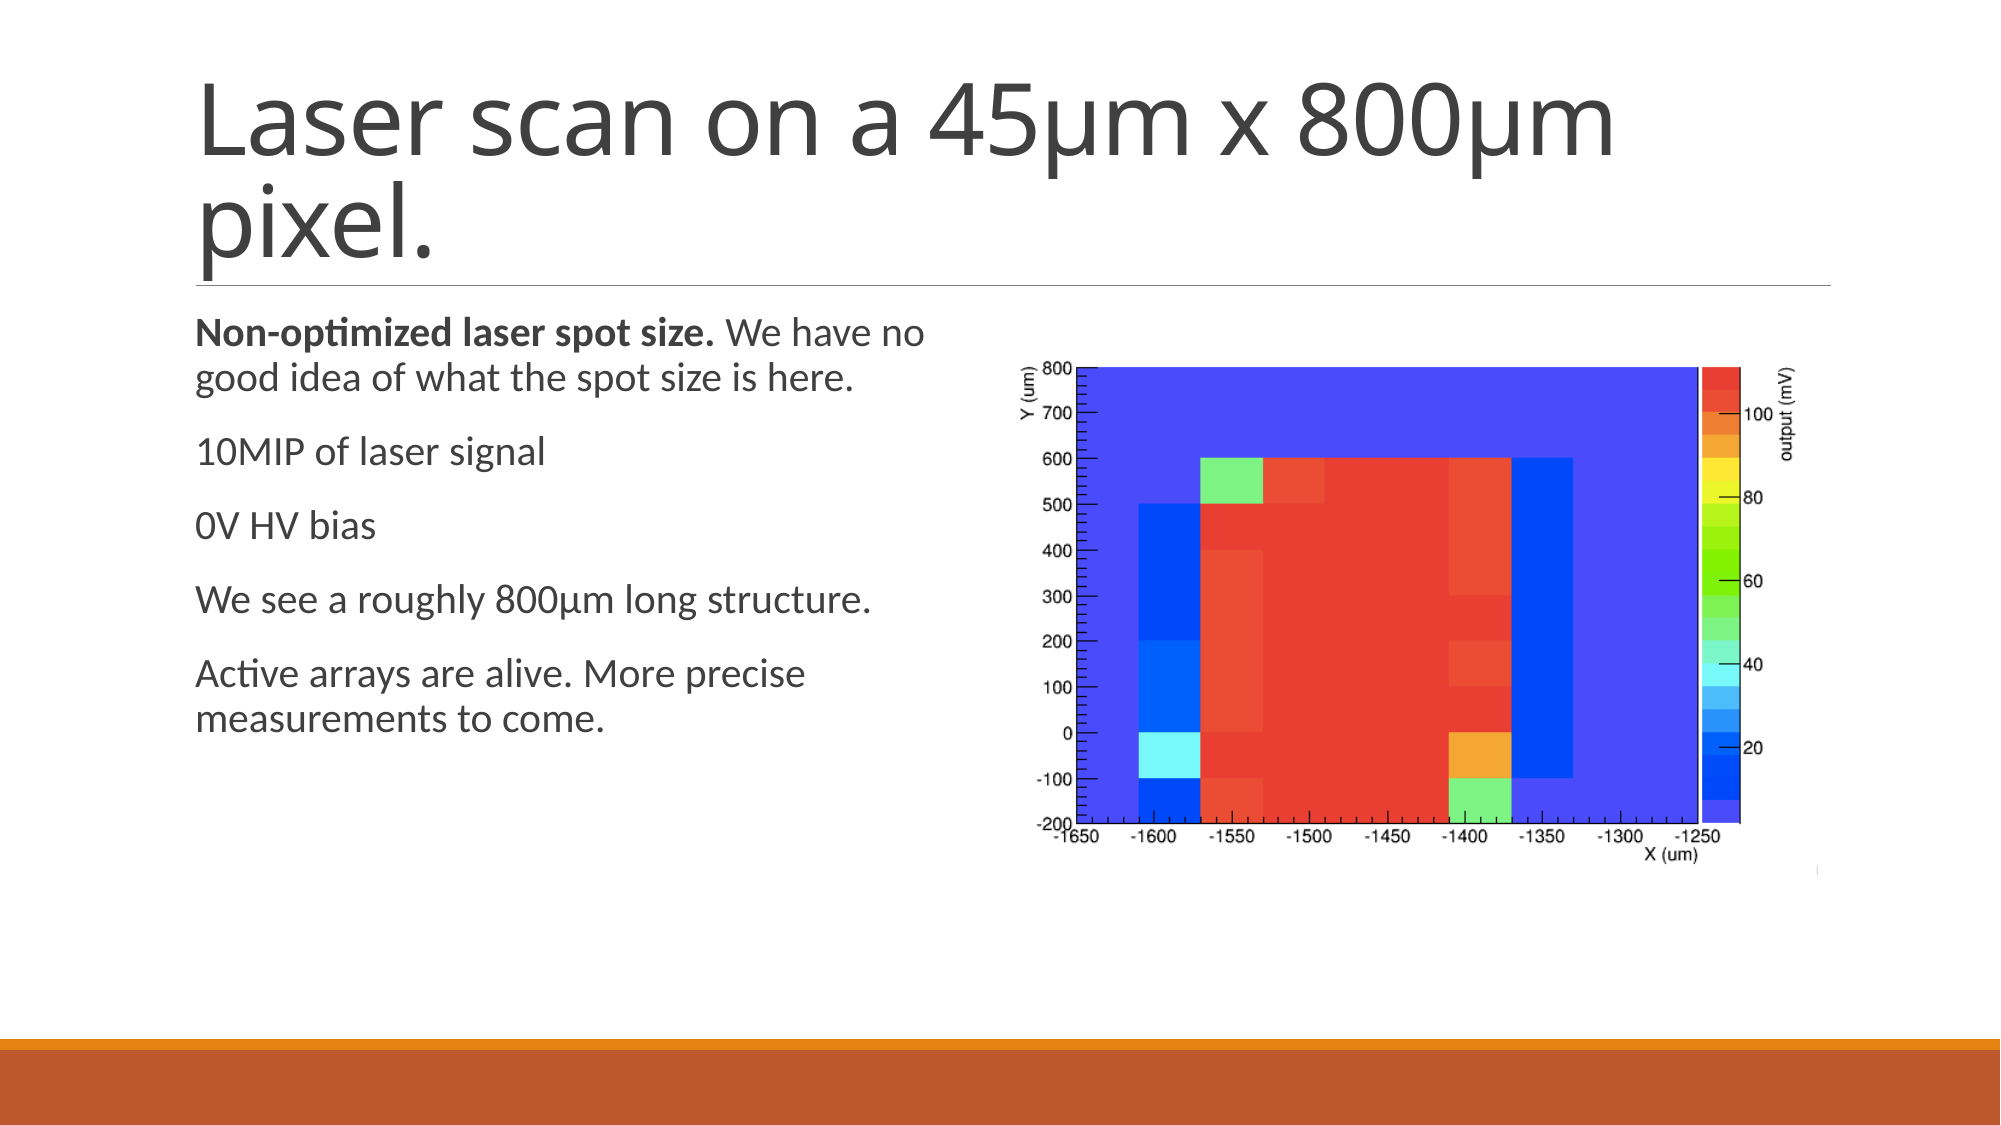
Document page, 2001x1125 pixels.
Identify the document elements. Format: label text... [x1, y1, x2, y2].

title Laser scan on a 45µm x 800µm pixel. [180, 47, 1830, 285]
picture [1004, 349, 1818, 875]
list Non-optimized laser spot size. We have no good idea of what the spot size is here. 10MIP of laser signal 0V HV bias We see a roughly 800µm long structure. Active arrays are alive. More precise measurements to come. [180, 302, 942, 963]
